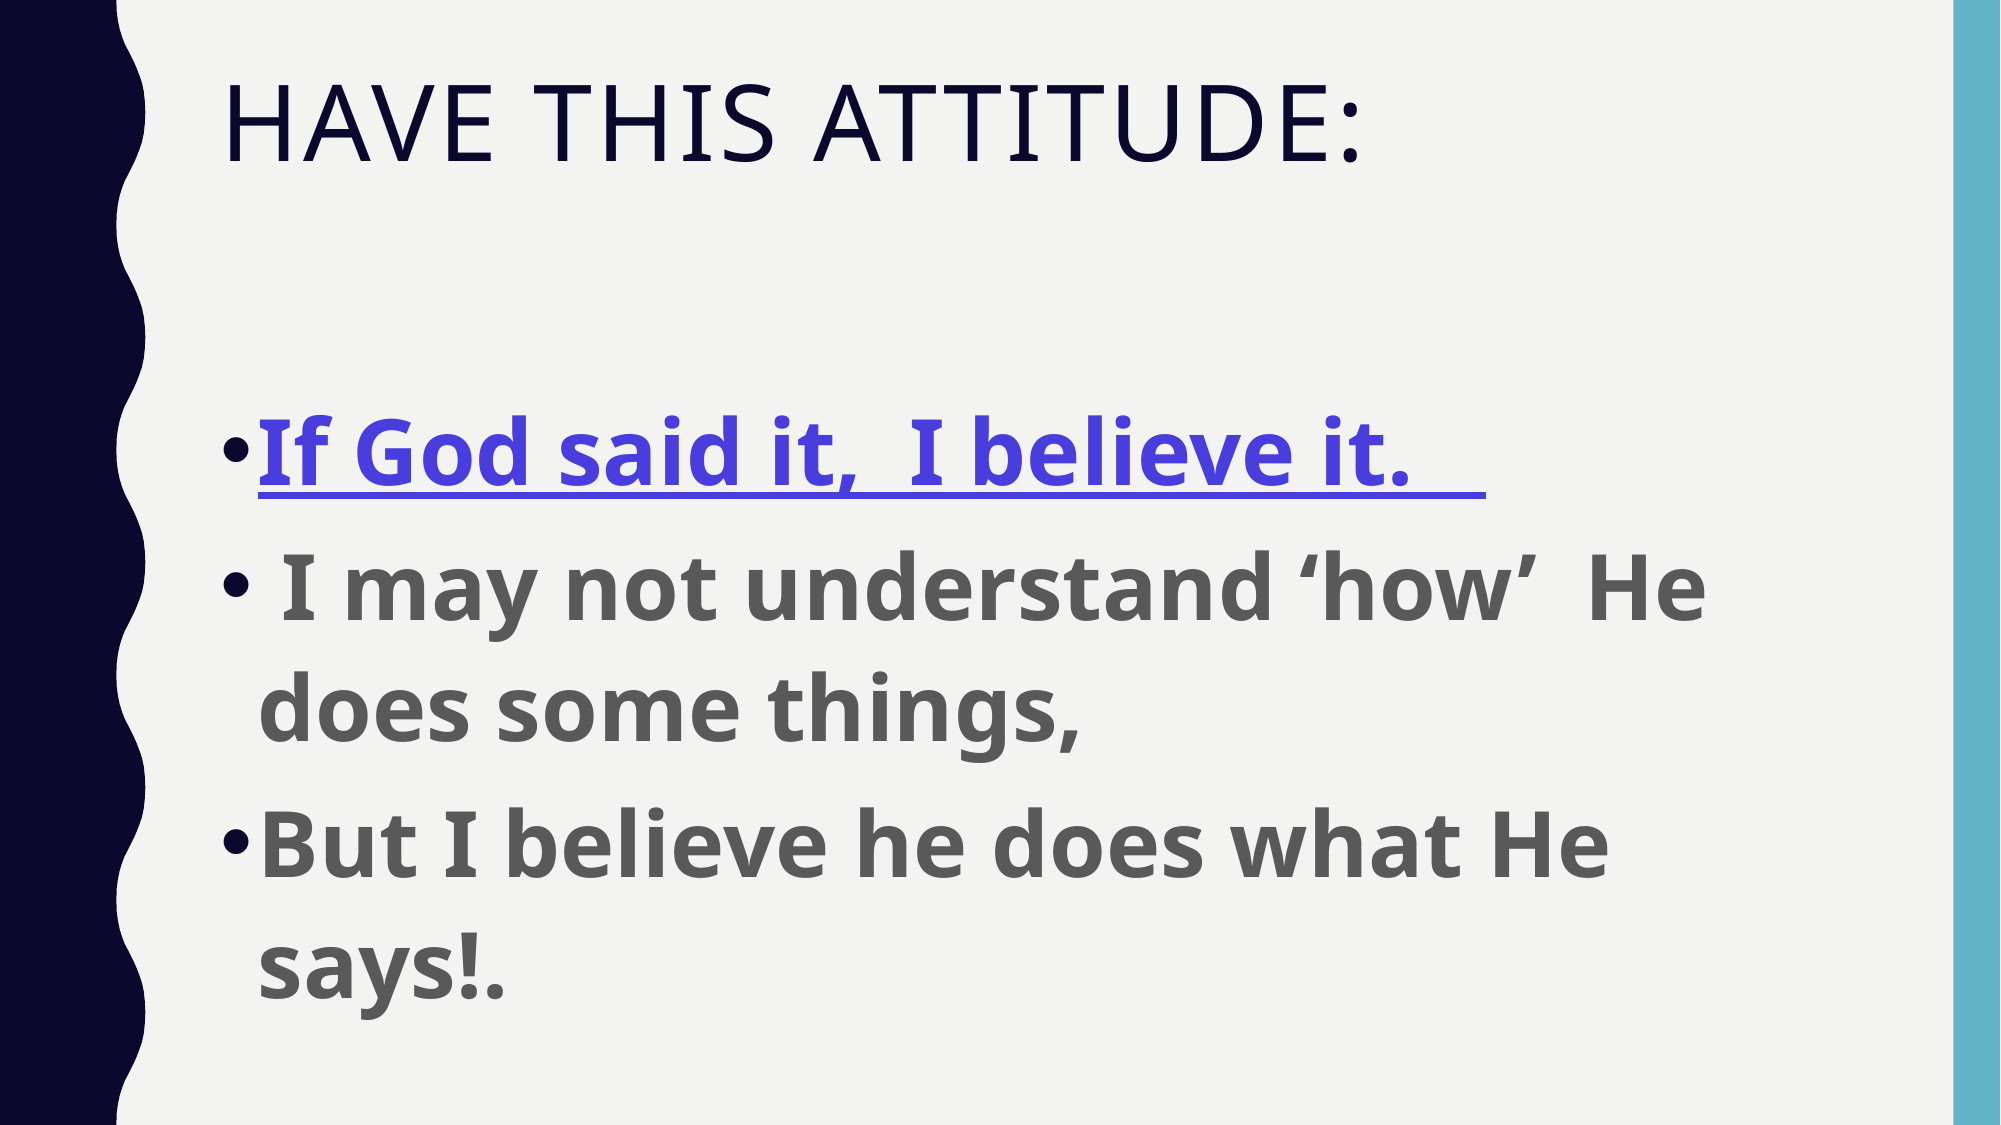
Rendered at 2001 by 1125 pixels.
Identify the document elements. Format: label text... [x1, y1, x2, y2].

list If God said it, I believe it. I may not understand ‘how’ He does some things, But I believe he does what He says!. [205, 375, 1875, 965]
title Have this attitude: [205, 62, 1875, 308]
